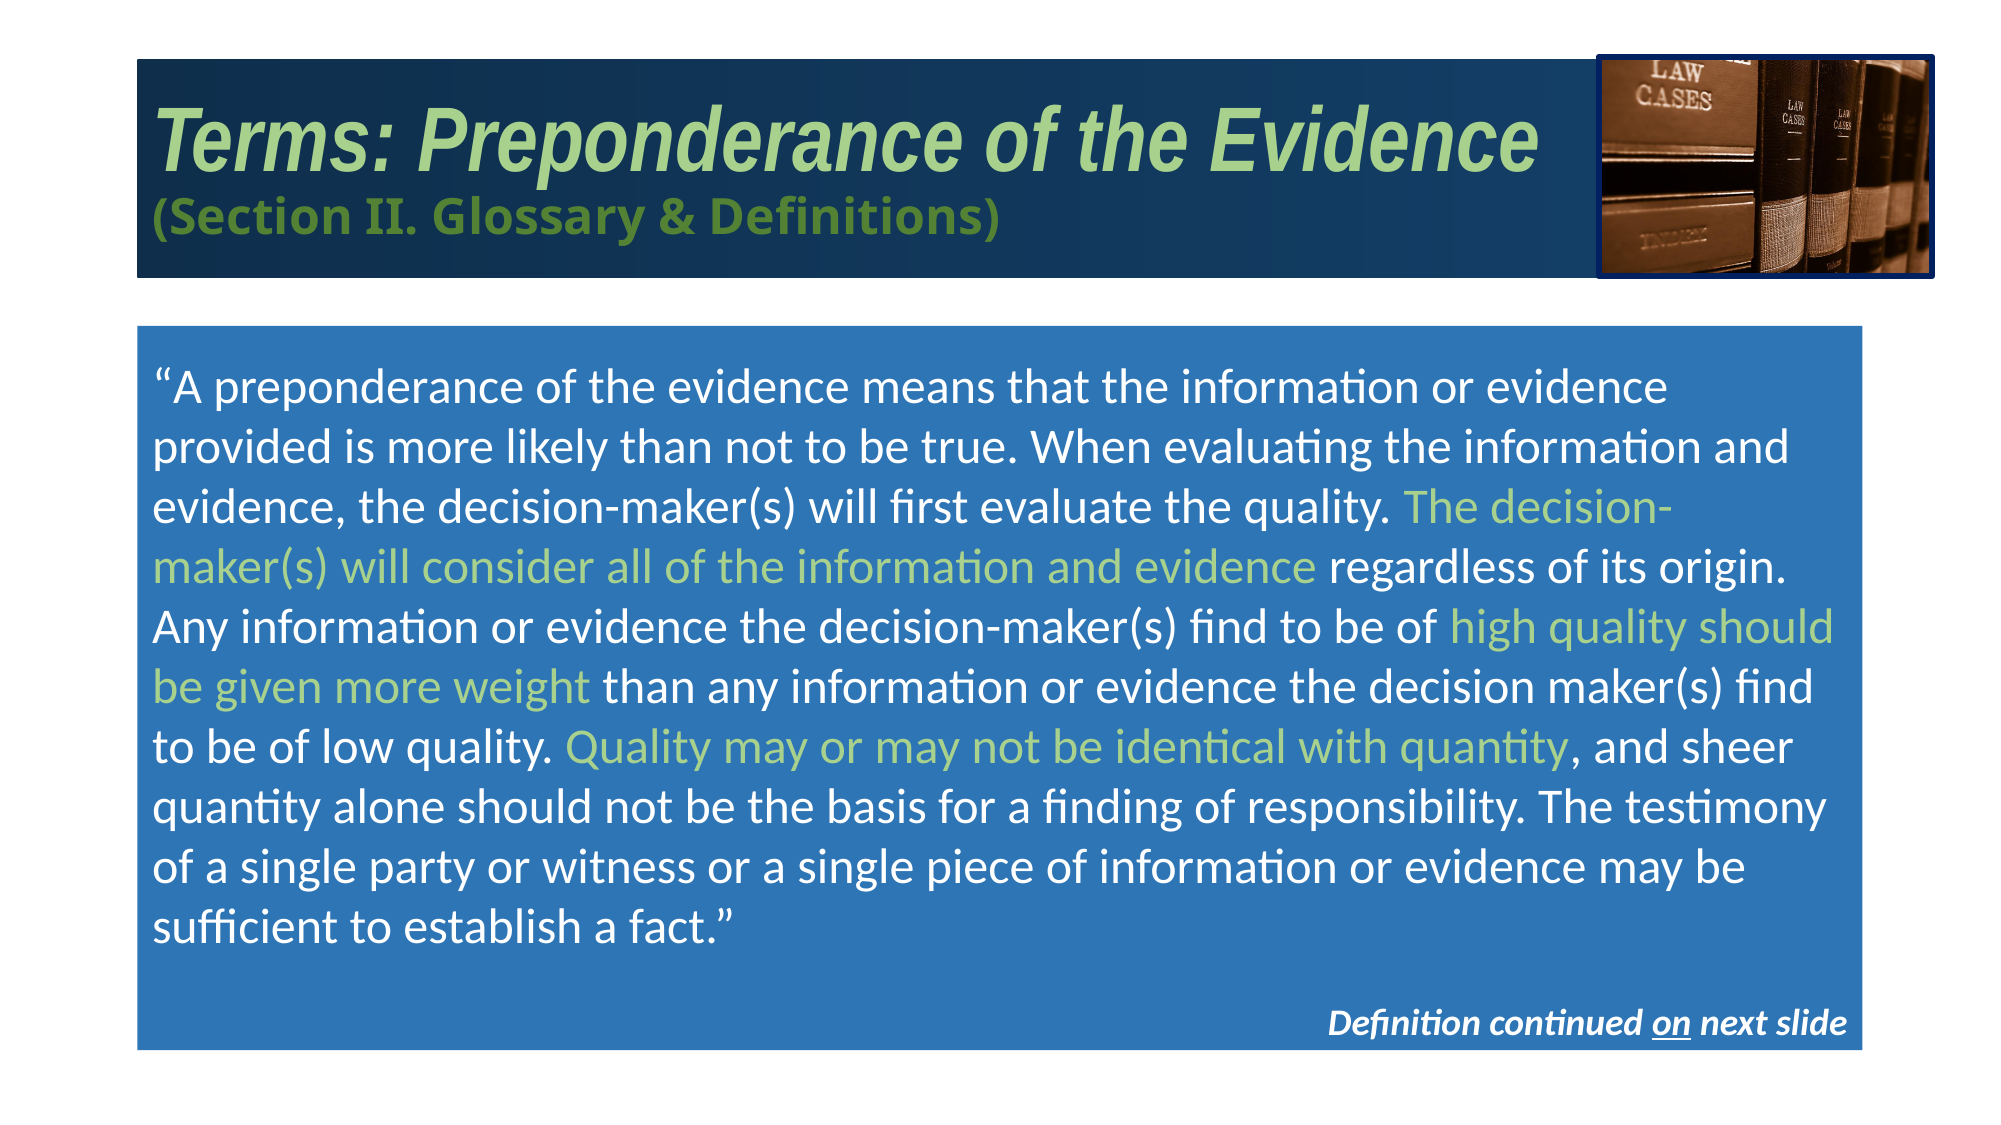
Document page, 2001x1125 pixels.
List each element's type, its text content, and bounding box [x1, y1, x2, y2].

title Terms: Preponderance of the Evidence (Section II. Glossary & Definitions) [137, 59, 1596, 278]
text_box “A preponderance of the evidence means that the information or evidence provided is more likely than not to be true. When evaluating the information and evidence, the decision-maker(s) will first evaluate the quality. The decision-maker(s) will consider all of the information and evidence regardless of its origin. Any information or evidence the decision-maker(s) find to be of high quality should be given more weight than any information or evidence the decision maker(s) find to be of low quality. Quality may or may not be identical with quantity, and sheer quantity alone should not be the basis for a finding of responsibility. The testimony of a single party or witness or a single piece of information or evidence may be sufficient to establish a fact.” Definition continued on next slide [137, 325, 1863, 1051]
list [1601, 59, 1929, 274]
